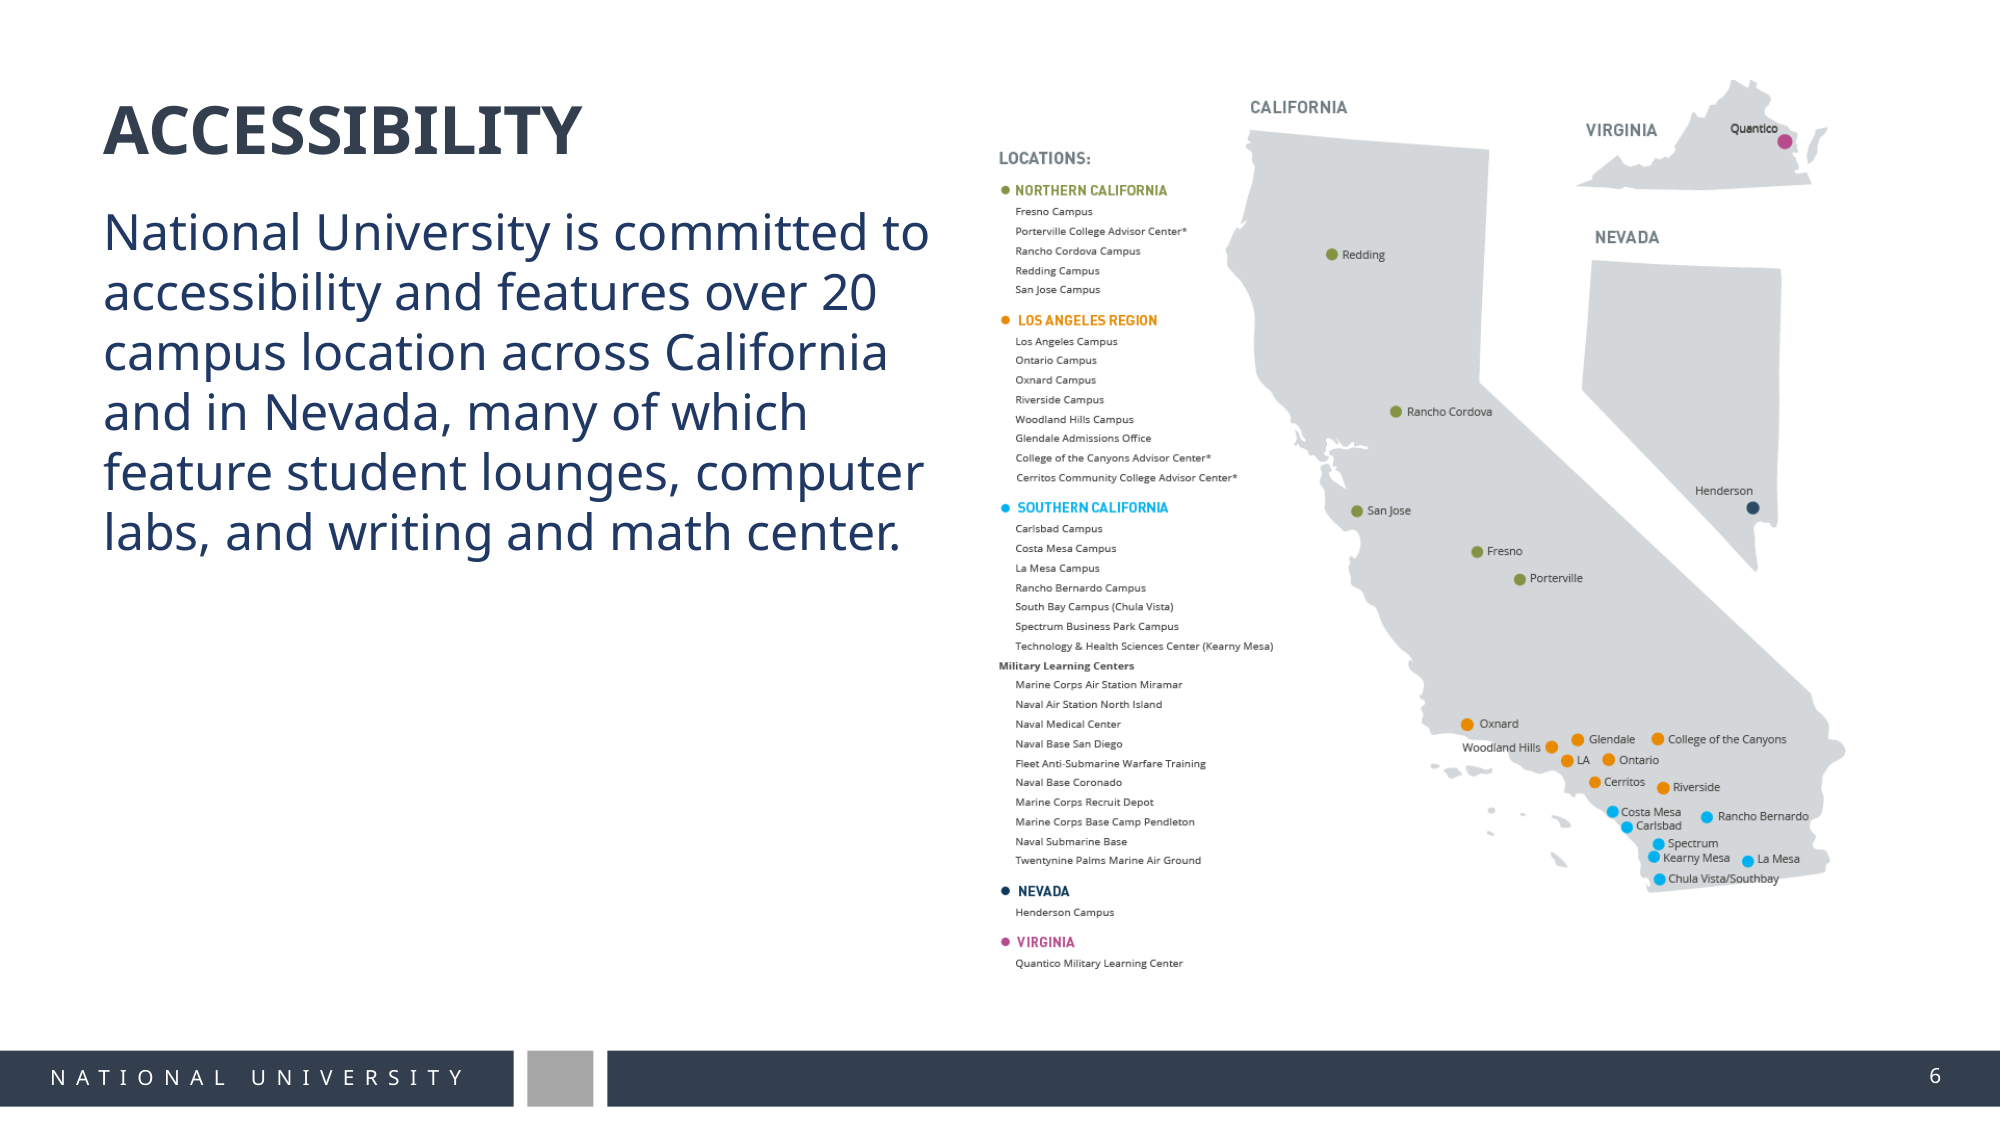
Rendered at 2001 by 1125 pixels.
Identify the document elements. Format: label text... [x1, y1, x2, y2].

picture [963, 80, 1871, 995]
list National University is committed to accessibility and features over 20 campus location across California and in Nevada, many of which feature student lounges, computer labs, and writing and math center. [88, 193, 955, 711]
list Accessibility [88, 80, 963, 168]
